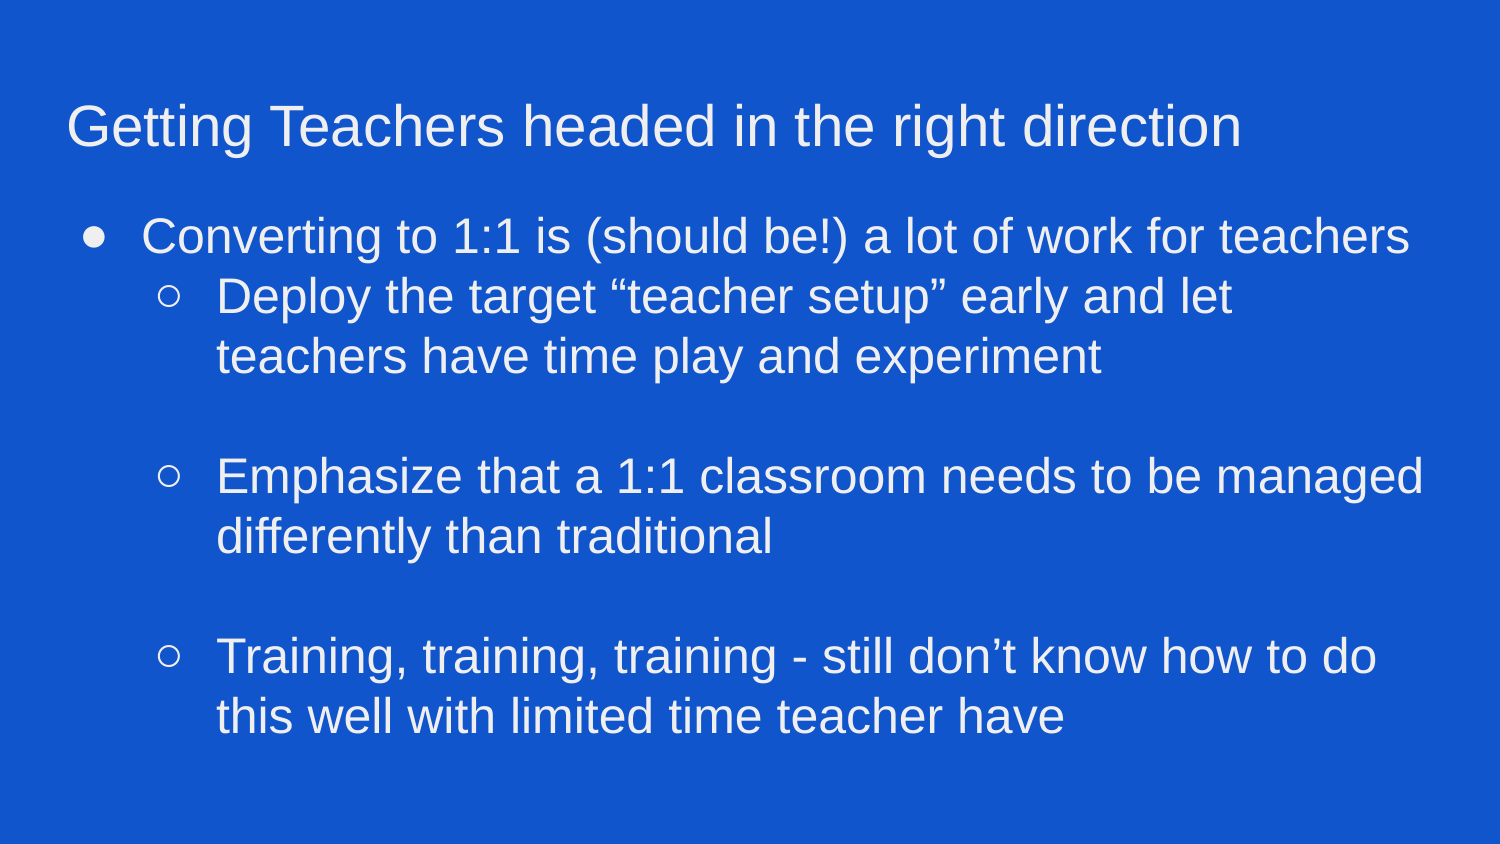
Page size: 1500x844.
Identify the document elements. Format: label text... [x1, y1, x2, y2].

list Converting to 1:1 is (should be!) a lot of work for teachers Deploy the target “teacher setup” early and let teachers have time play and experiment Emphasize that a 1:1 classroom needs to be managed differently than traditional Training, training, training - still don’t know how to do this well with limited time teacher have [51, 189, 1449, 832]
title Getting Teachers headed in the right direction [51, 72, 1449, 167]
